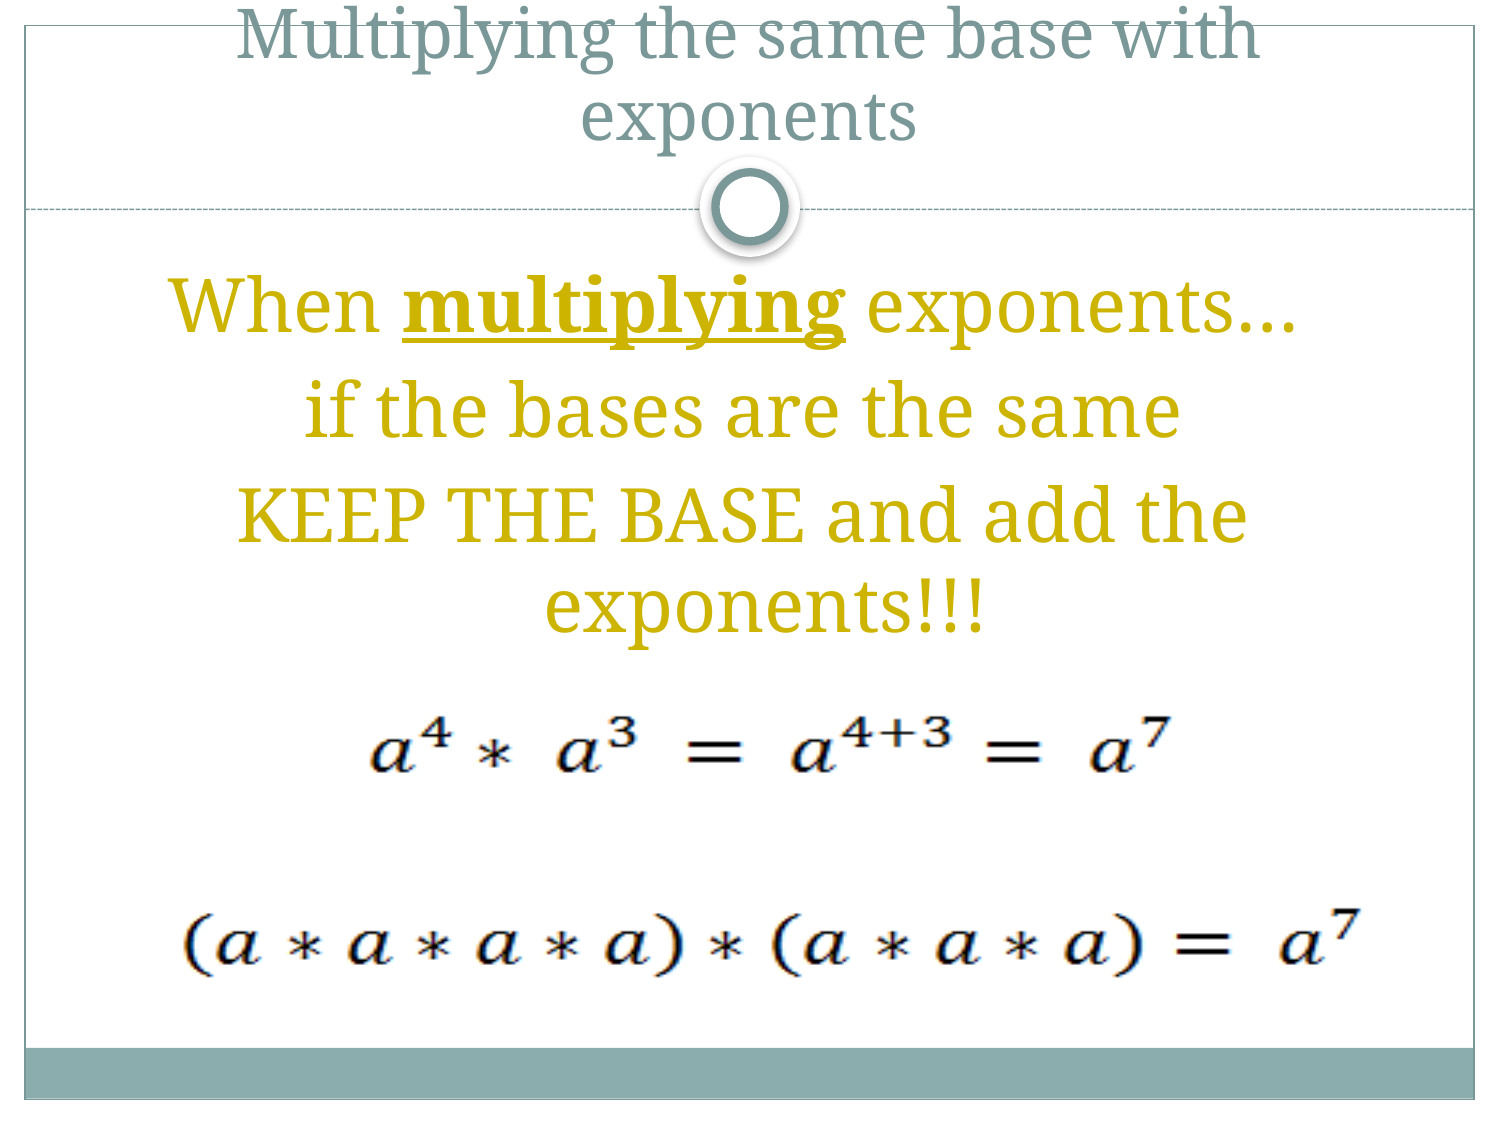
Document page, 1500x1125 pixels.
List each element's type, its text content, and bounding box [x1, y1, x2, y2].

picture [149, 687, 1420, 1013]
title Multiplying the same base with exponents [49, 37, 1450, 162]
text_box When multiplying exponents… if the bases are the same KEEP THE BASE and add the exponents!!! [125, 249, 1363, 525]
